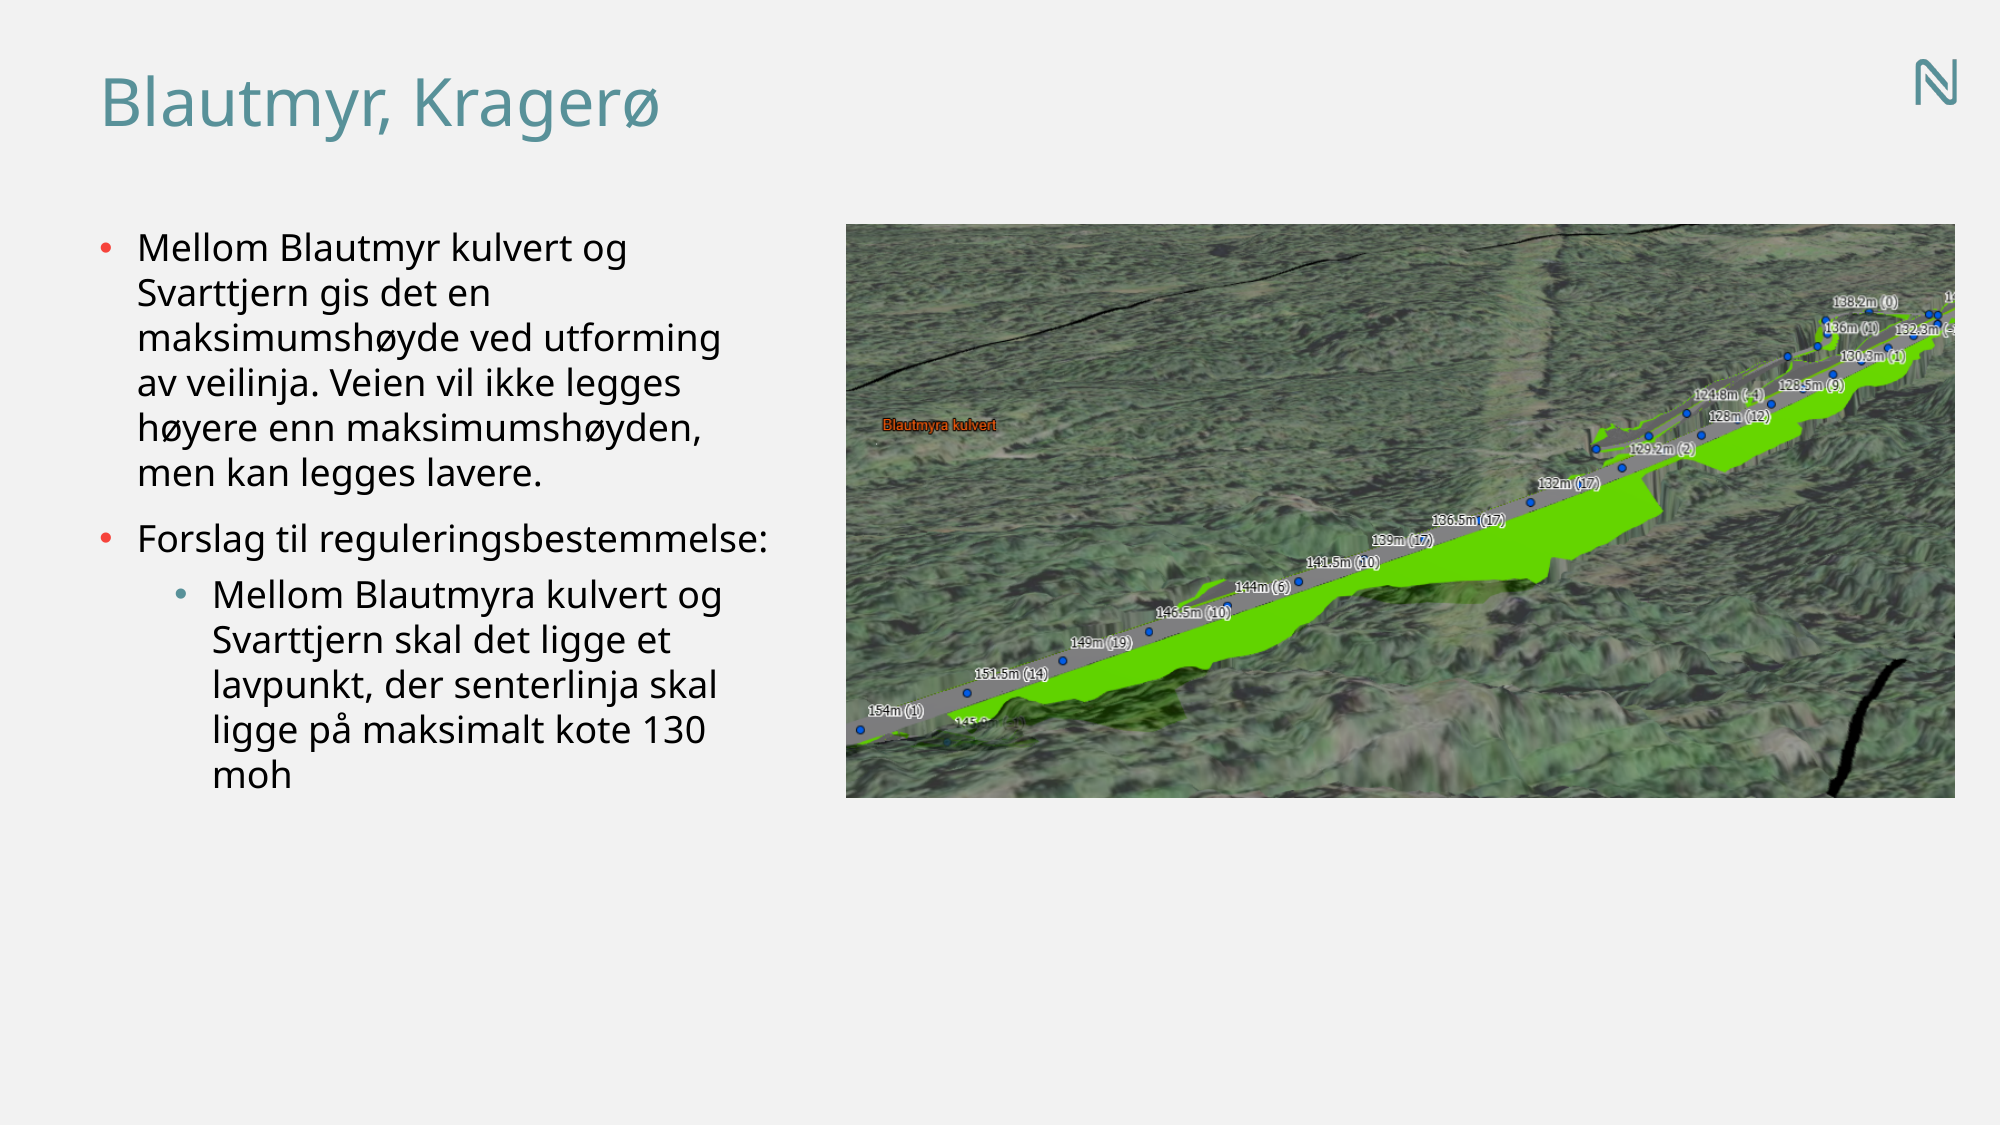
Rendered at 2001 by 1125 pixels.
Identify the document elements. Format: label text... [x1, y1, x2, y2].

picture [845, 224, 1955, 798]
list Mellom Blautmyr kulvert og Svarttjern gis det en maksimumshøyde ved utforming av veilinja. Veien vil ikke legges høyere enn maksimumshøyden, men kan legges lavere. Forslag til reguleringsbestemmelse: Mellom Blautmyra kulvert og Svarttjern skal det ligge et lavpunkt, der senterlinja skal ligge på maksimalt kote 130 moh [99, 224, 771, 1052]
title Blautmyr, Kragerø [99, 59, 1902, 190]
